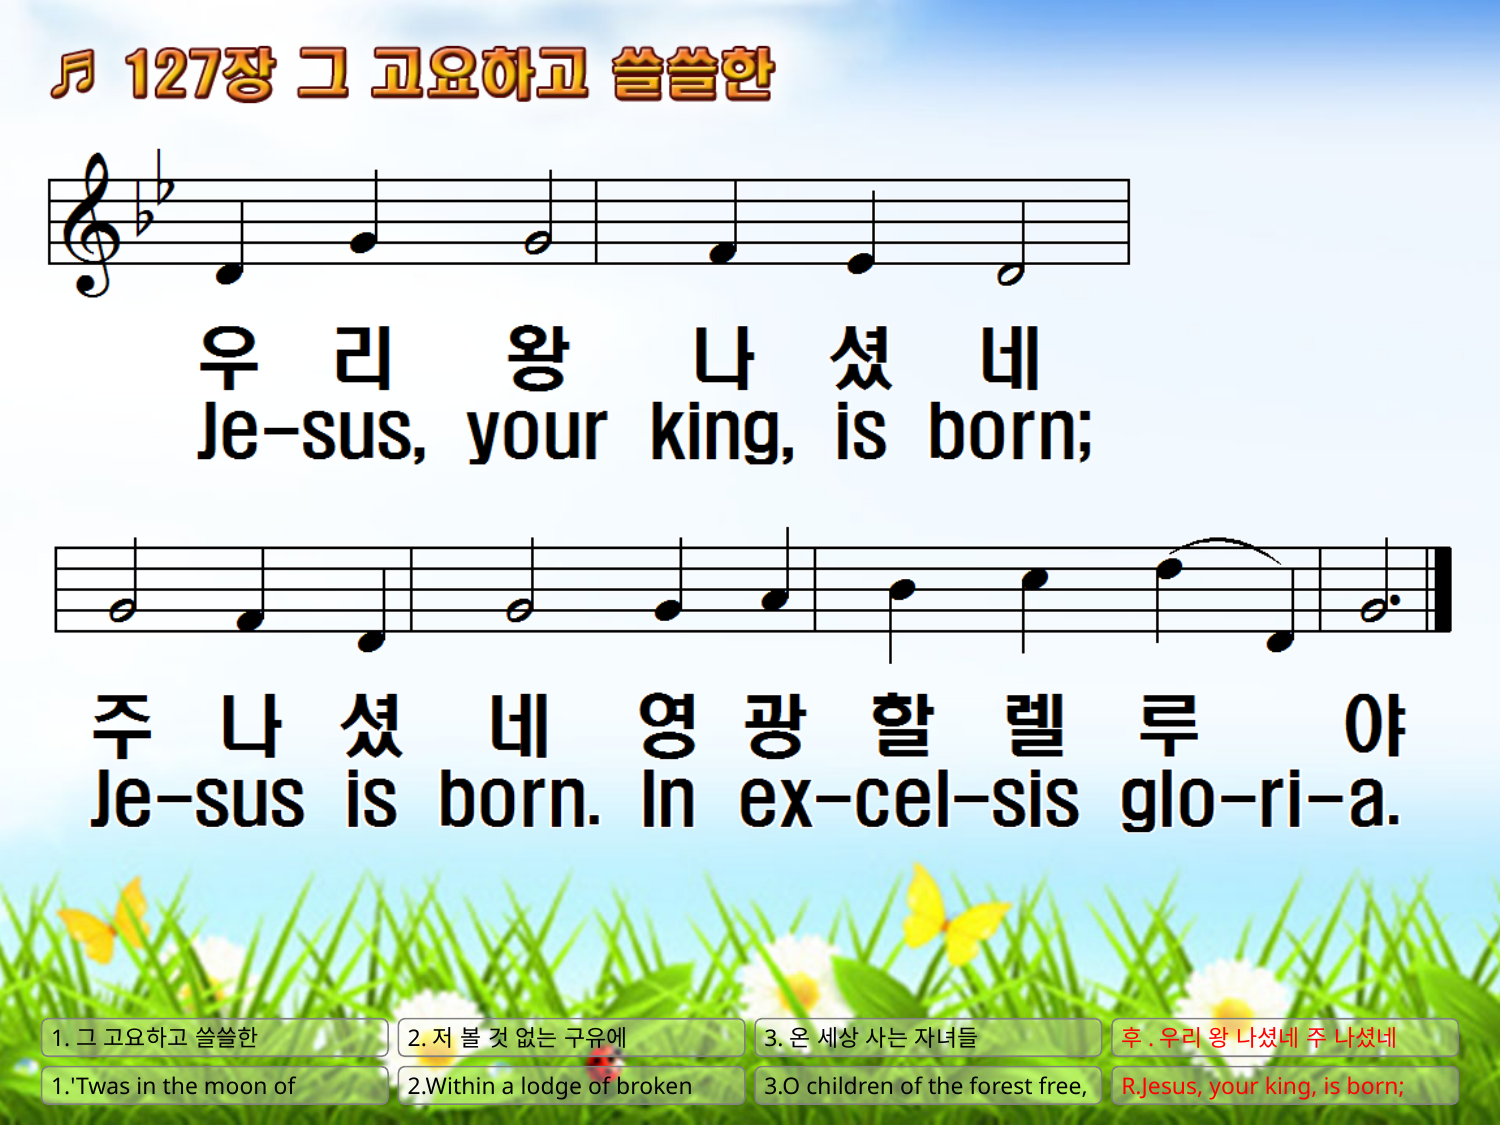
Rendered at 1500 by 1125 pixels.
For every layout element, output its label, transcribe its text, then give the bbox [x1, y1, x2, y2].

text_box 3.온 세상 사는 자녀들 [755, 1018, 1102, 1057]
text_box 1.그 고요하고 쓸쓸한 [41, 1018, 389, 1057]
text_box 3.O children of the forest free, [755, 1066, 1102, 1105]
text_box 1.'Twas in the moon of [41, 1066, 389, 1105]
text_box 2.저 볼 것 없는 구유에 [398, 1018, 745, 1057]
text_box 2.Within a lodge of broken [398, 1066, 745, 1105]
text_box 후.우리 왕 나셨네 주 나셨네 [1111, 1018, 1459, 1057]
text_box R.Jesus, your king, is born; [1111, 1066, 1459, 1105]
picture [0, 0, 1500, 1125]
